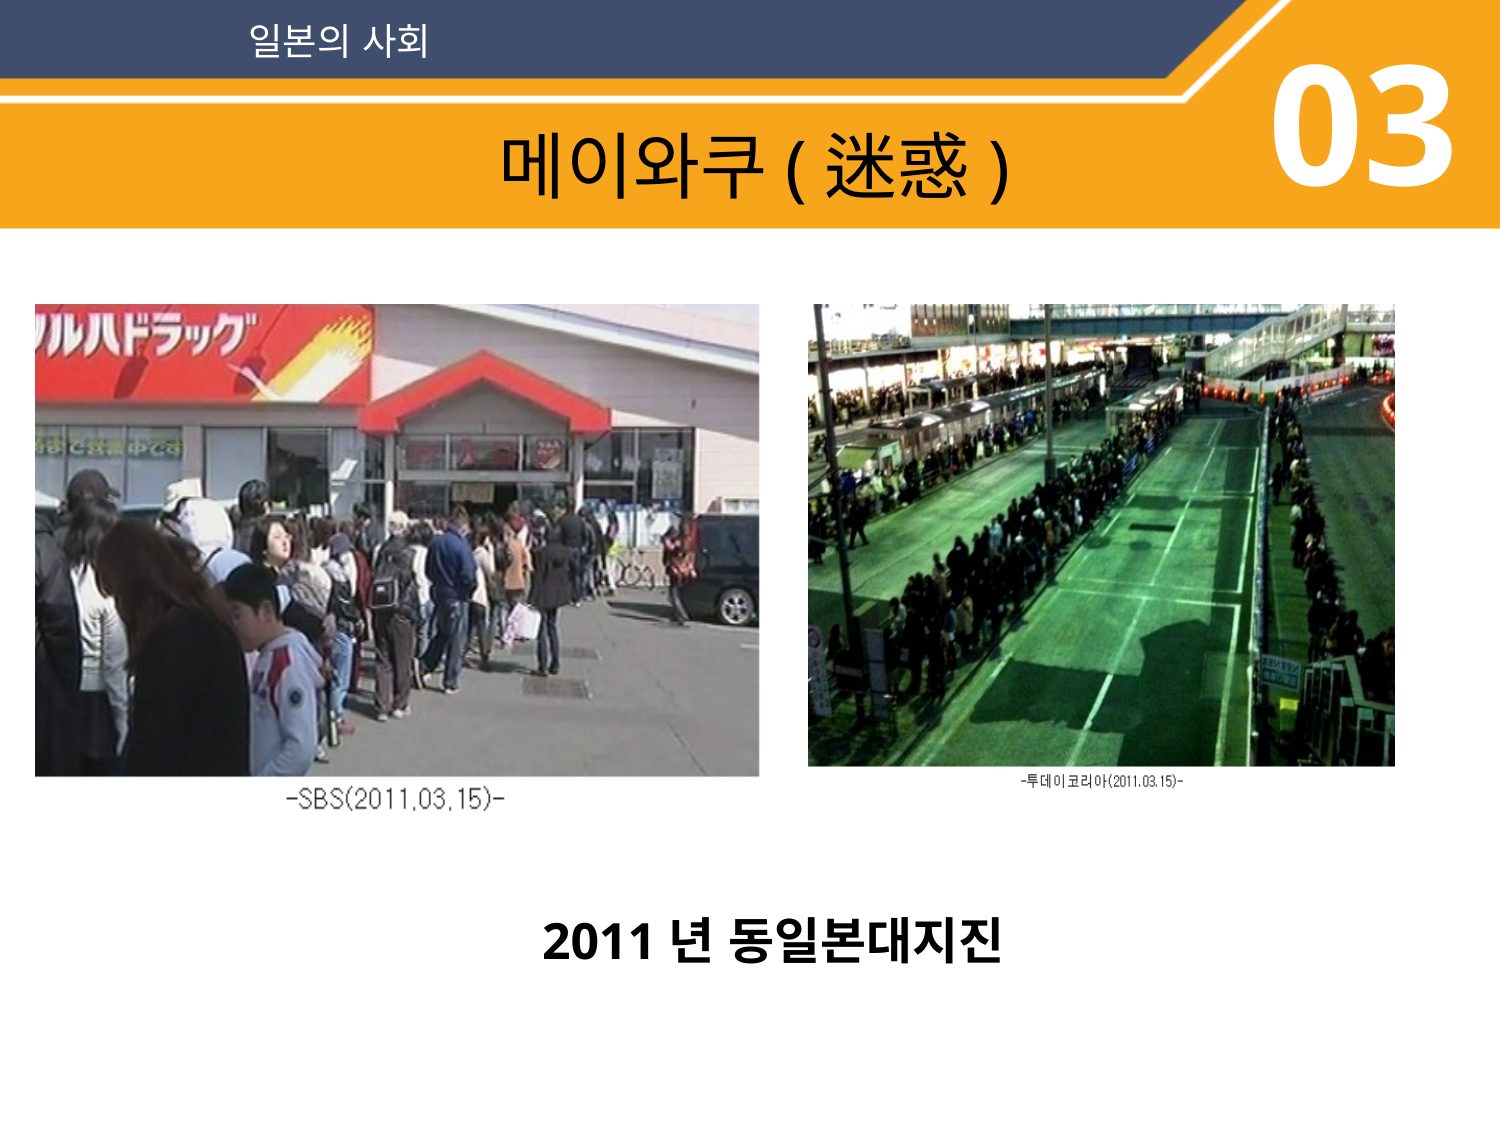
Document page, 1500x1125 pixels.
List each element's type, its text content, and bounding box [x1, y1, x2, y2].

picture [0, 0, 1500, 1125]
text_box 일본의 사회 [21, 10, 658, 72]
title 메이와쿠(迷惑) [79, 70, 1430, 258]
text_box 2011년 동일본대지진 [527, 902, 1067, 978]
text_box 03 [1253, 11, 1500, 227]
